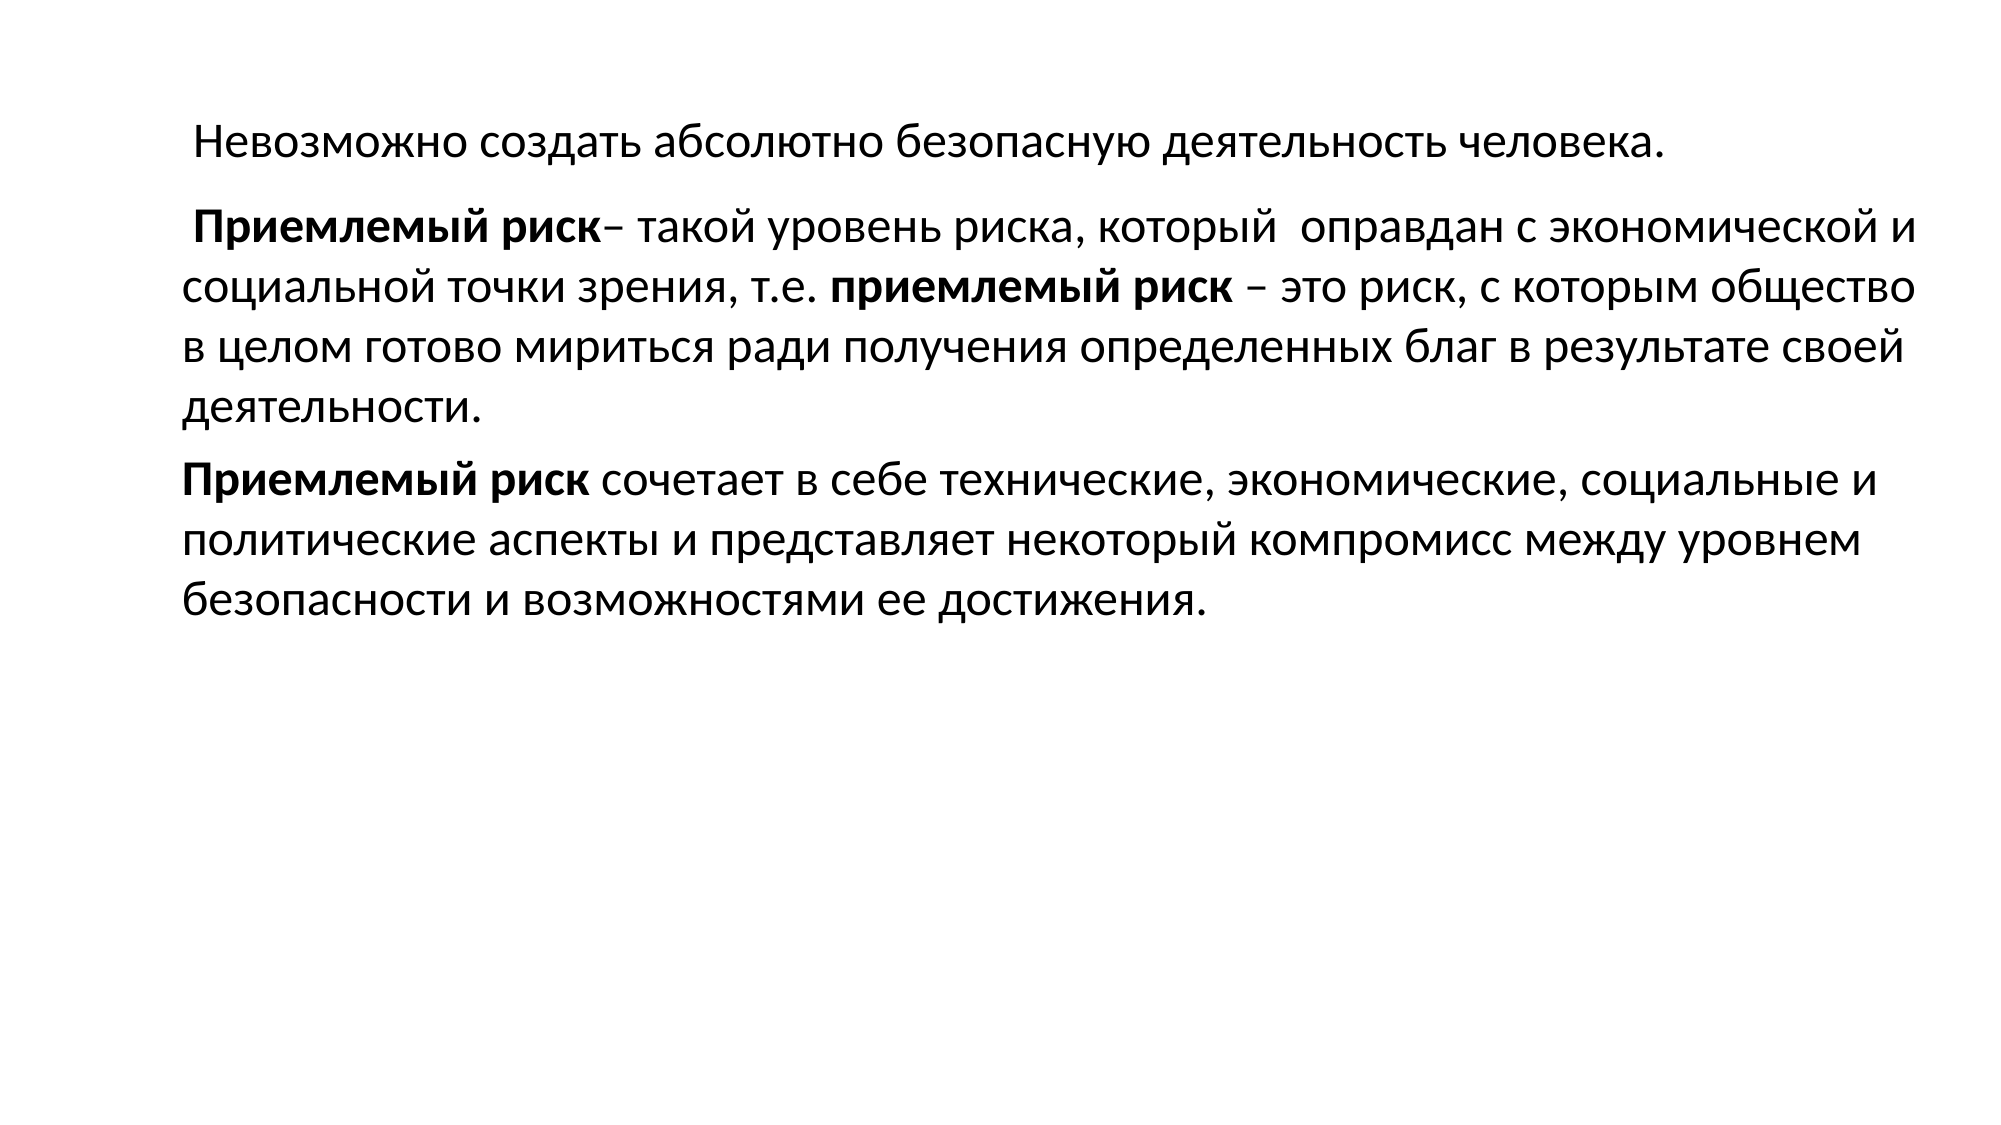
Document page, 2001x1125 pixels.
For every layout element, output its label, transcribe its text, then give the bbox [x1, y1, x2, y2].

text_box Невозможно создать абсолютно безопасную деятельность человека. Приемлемый риск– такой уровень риска, который оправдан с экономической и социальной точки зрения, т.е. приемлемый риск – это риск, с которым общество в целом готово мириться ради получения определенных благ в результате своей деятельности. Приемлемый риск сочетает в себе технические, экономические, социальные и политические аспекты и представляет некоторый компромисс между уровнем безопасности и возможностями ее достижения. [167, 100, 1941, 753]
